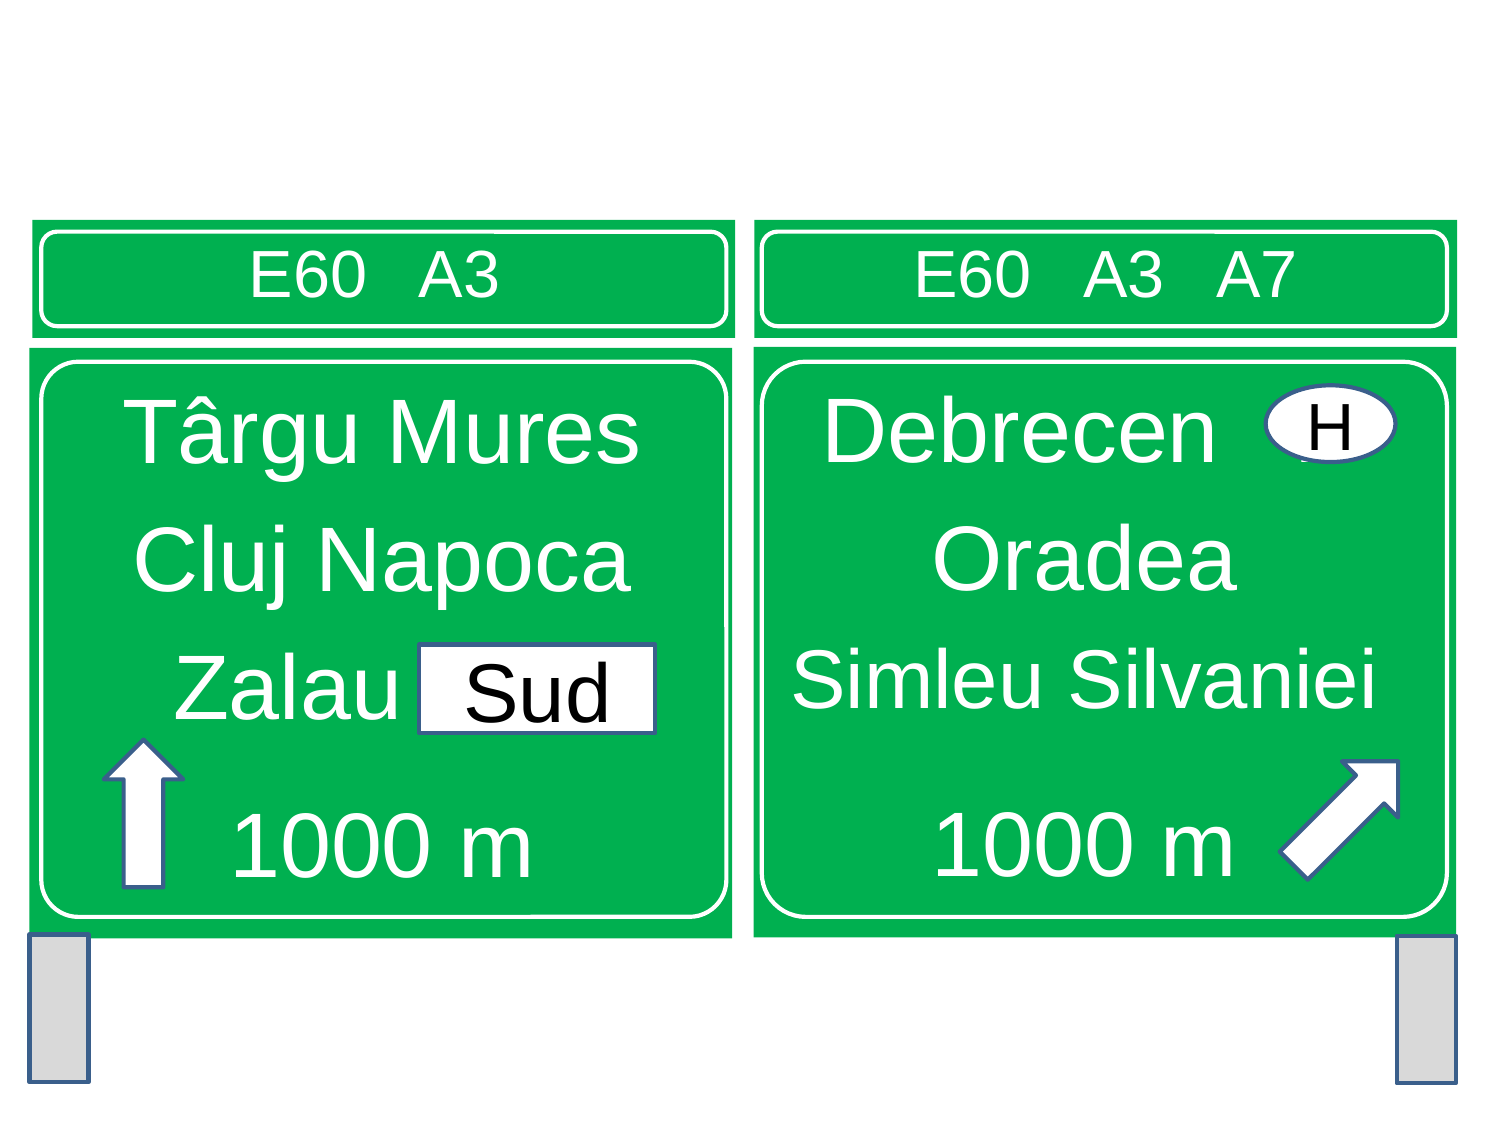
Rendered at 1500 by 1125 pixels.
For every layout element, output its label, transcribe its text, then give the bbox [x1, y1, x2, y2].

text_box [1395, 934, 1458, 1085]
text_box [39, 229, 729, 329]
text_box [759, 359, 1450, 919]
text_box [759, 229, 1450, 329]
text_box [27, 932, 91, 1084]
text_box [39, 359, 729, 919]
list Târgu Mures Cluj Napoca Zalau Sud 1000 m [29, 347, 733, 939]
list Debrecen h Oradea Simleu Silvaniei 1000 m [753, 346, 1457, 938]
list E60 A3 [32, 219, 736, 338]
list E60 A3 A7 [754, 219, 1458, 338]
